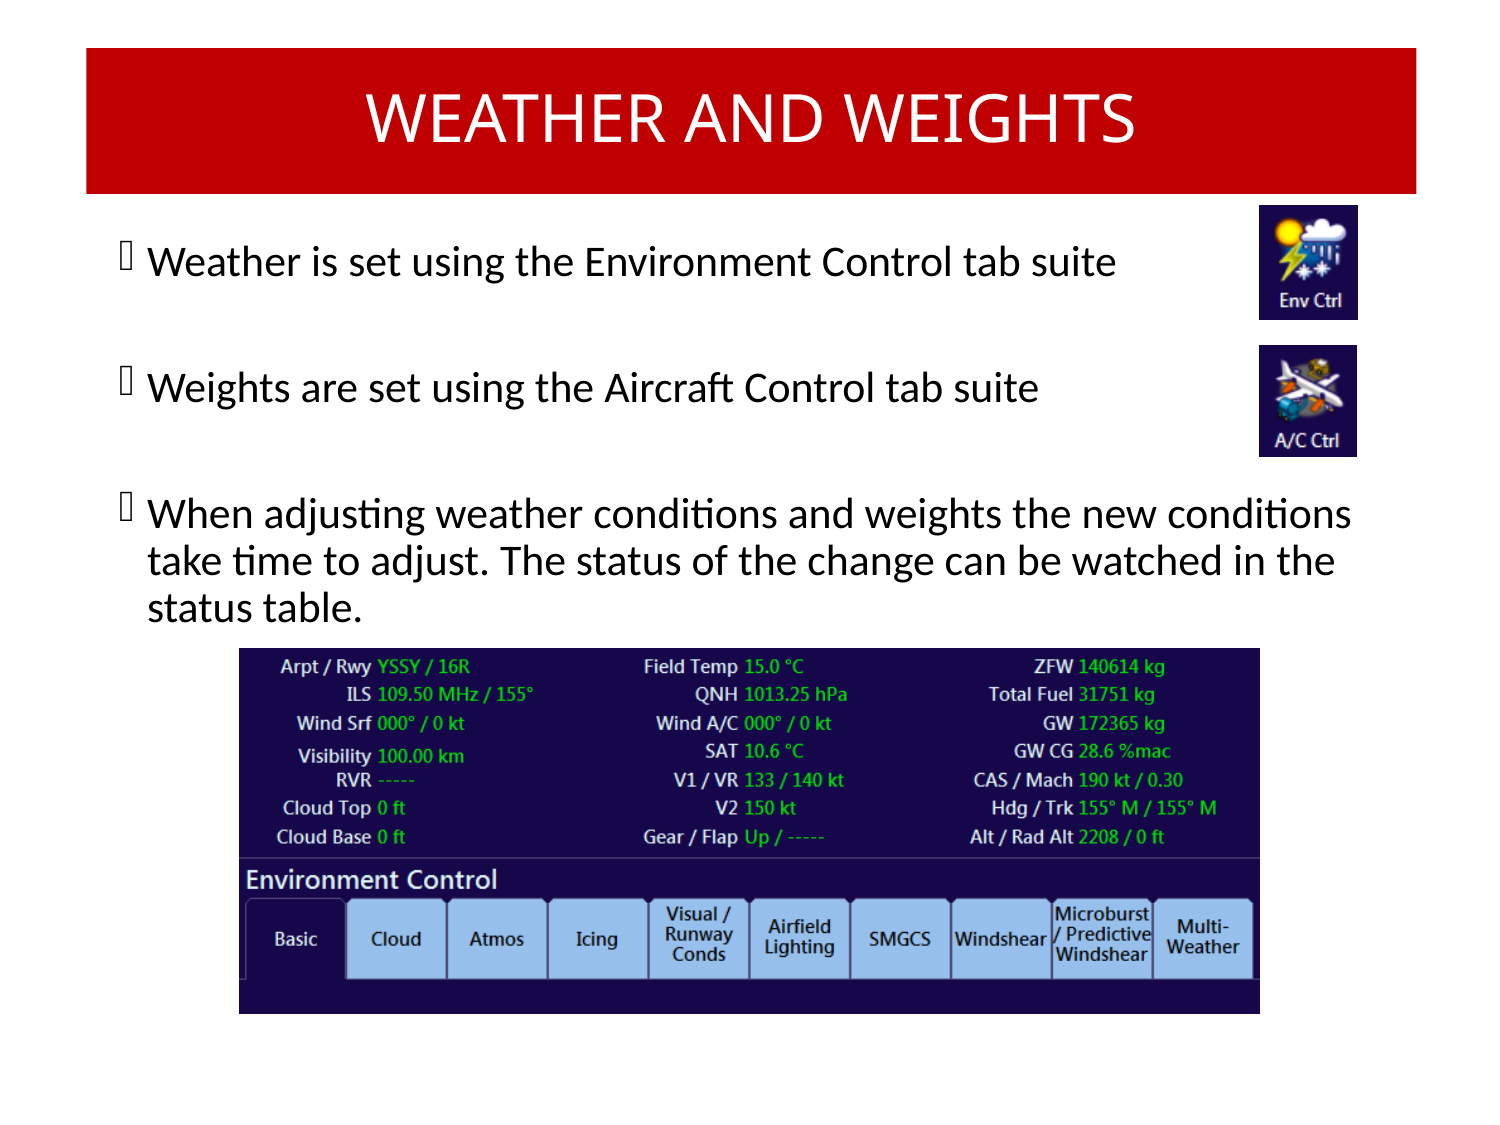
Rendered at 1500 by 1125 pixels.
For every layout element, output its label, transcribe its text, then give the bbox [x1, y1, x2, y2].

picture [239, 648, 1260, 1014]
picture [1259, 345, 1357, 457]
picture [1259, 205, 1358, 320]
title Part 1 [103, 194, 1398, 231]
text_box WEATHER AND WEIGHTS [86, 48, 1417, 194]
list Weather is set using the Environment Control tab suite Weights are set using the Aircraft Control tab suite When adjusting weather conditions and weights the new conditions take time to adjust. The status of the change can be watched in the status table. [103, 231, 1398, 1014]
